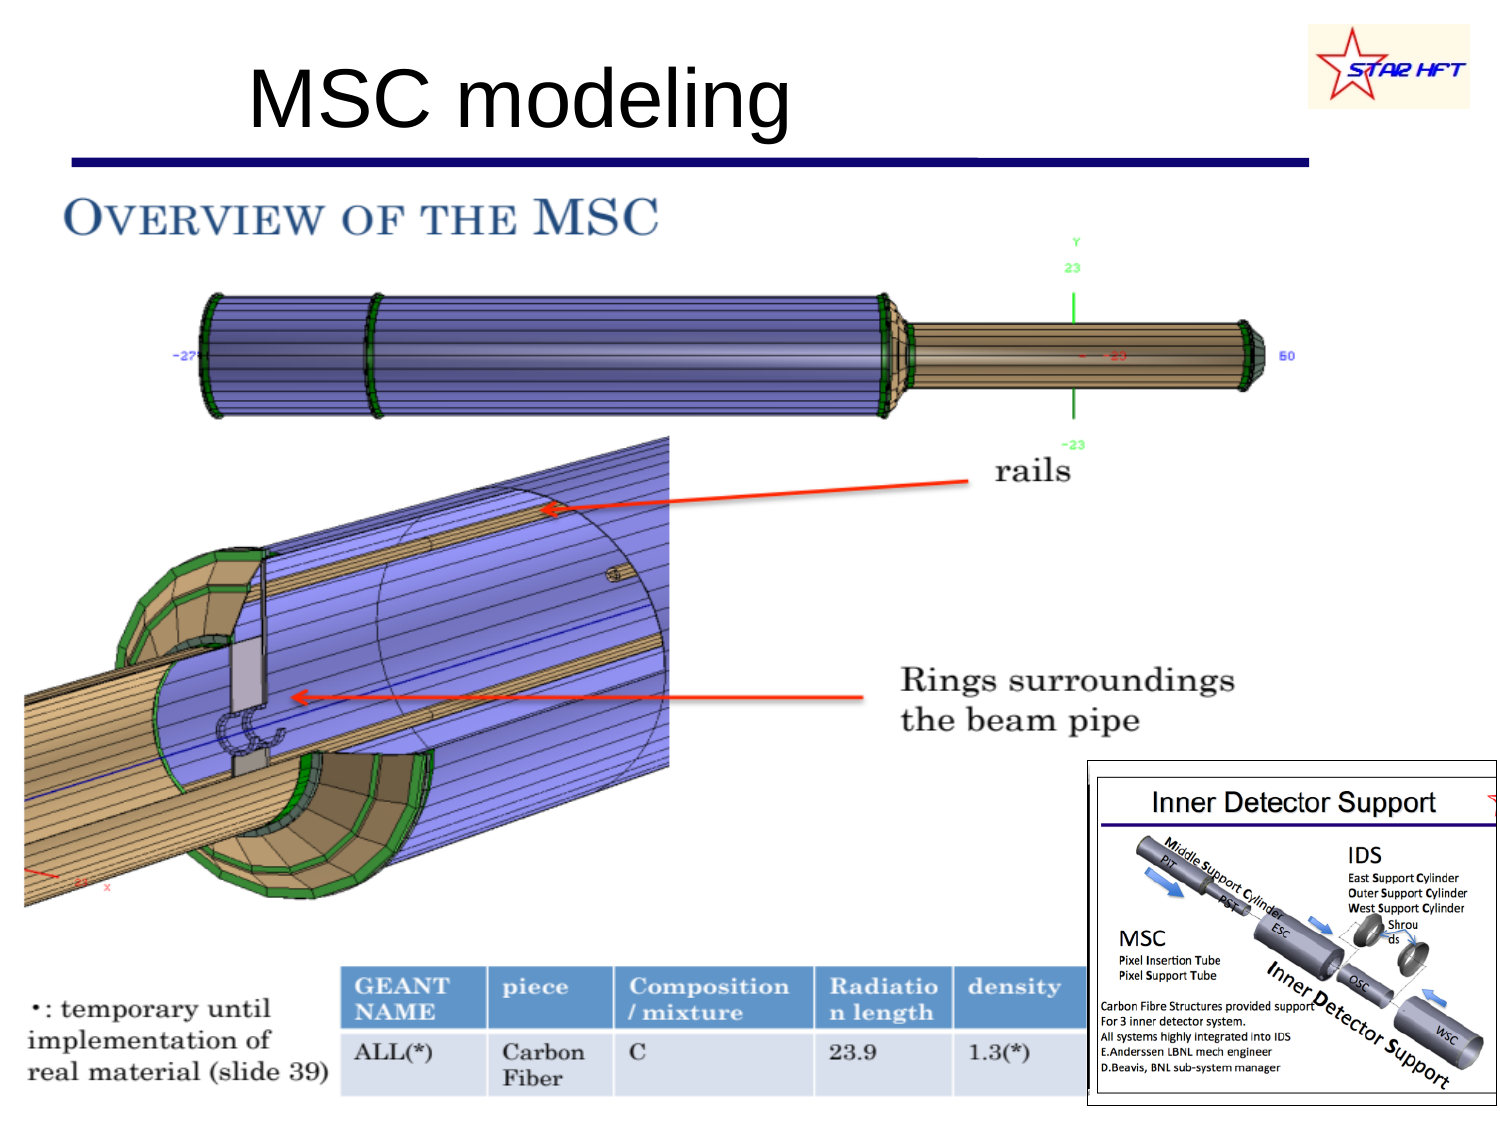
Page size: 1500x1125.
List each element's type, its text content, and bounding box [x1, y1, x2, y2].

picture [1308, 24, 1470, 109]
picture [2, 176, 1498, 1109]
title MSC modeling [75, 45, 990, 145]
